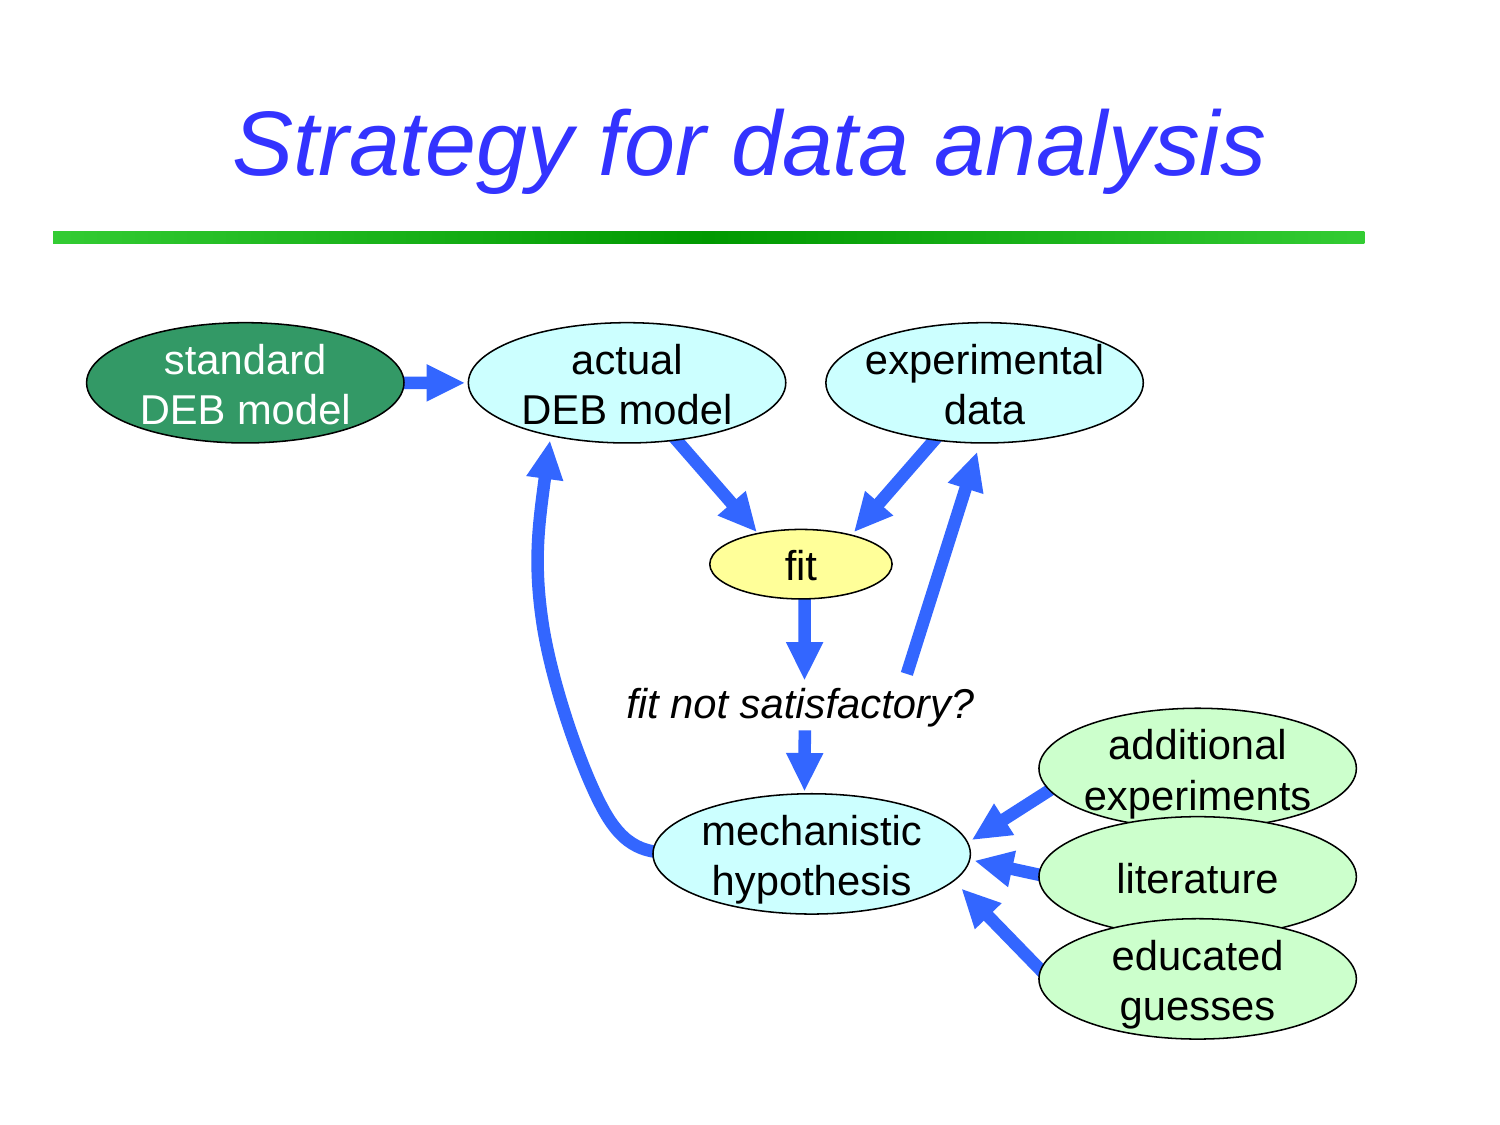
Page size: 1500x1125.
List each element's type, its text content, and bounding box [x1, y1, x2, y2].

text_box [652, 730, 971, 915]
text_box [961, 707, 1357, 1040]
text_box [665, 451, 946, 600]
text_box [949, 452, 980, 542]
text_box standard DEB model [86, 322, 374, 443]
text_box [538, 451, 647, 851]
title Strategy for data analysis [74, 44, 1426, 233]
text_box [379, 322, 1144, 444]
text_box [611, 565, 990, 735]
